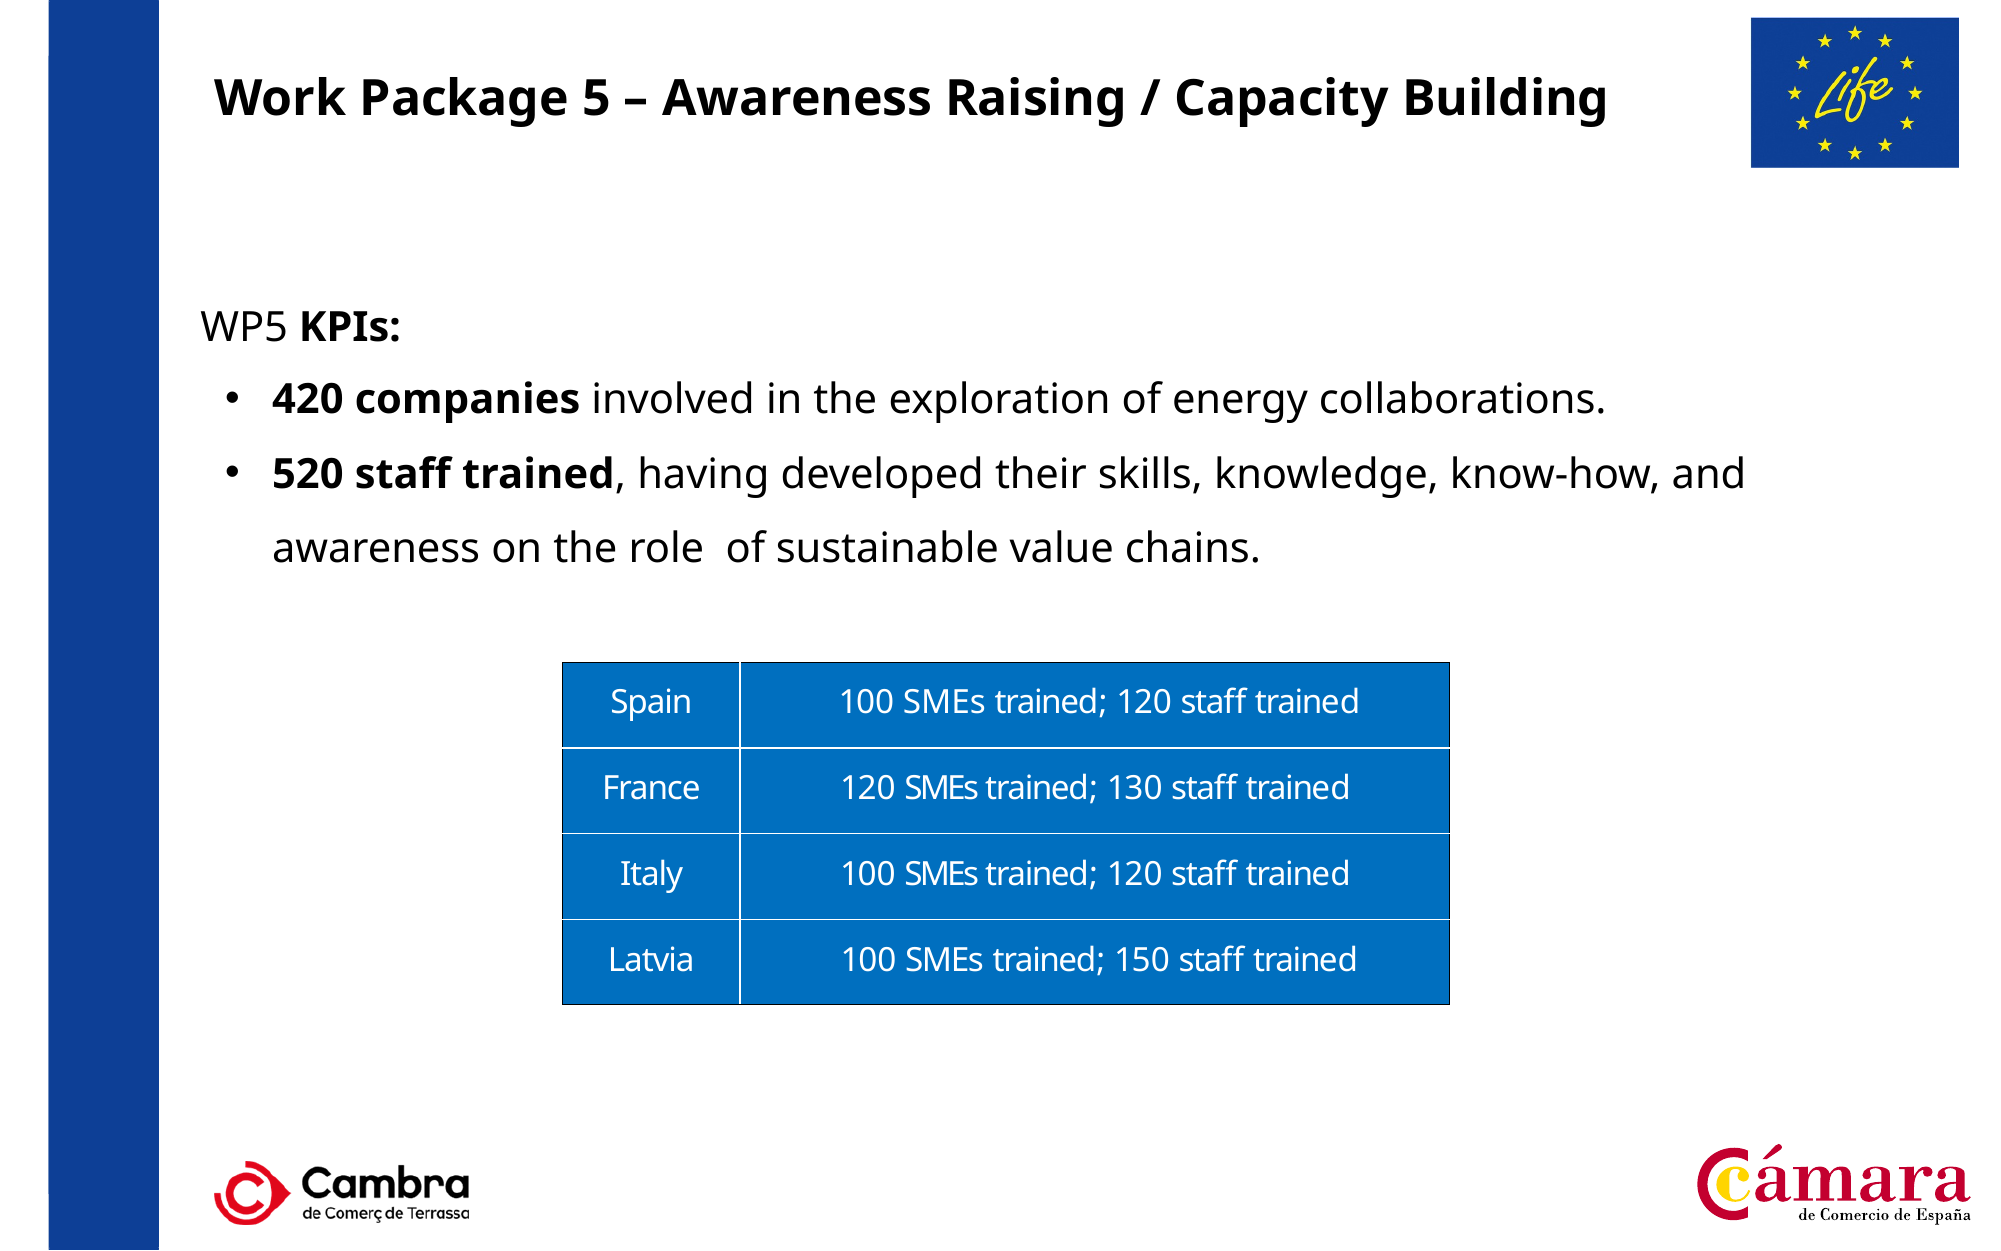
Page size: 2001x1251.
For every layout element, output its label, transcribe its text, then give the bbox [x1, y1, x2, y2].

list WP5 KPIs: 420 companies involved in the exploration of energy collaborations. 520 staff trained, having developed their skills, knowledge, know-how, and awareness on the role of sustainable value chains. [187, 275, 1913, 1011]
picture [1697, 1143, 1972, 1226]
table_cell Latvia [563, 920, 739, 1004]
picture [214, 1161, 469, 1226]
table_cell 120 SMEs trained; 130 staff trained [741, 749, 1449, 833]
table_cell 100 SMEs trained; 120 staff trained [741, 834, 1449, 919]
picture [1750, 17, 1959, 168]
table_cell Italy [563, 834, 739, 919]
table_header 100 SMEs trained; 120 staff trained [741, 663, 1449, 747]
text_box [48, 0, 160, 1250]
table_cell France [563, 749, 739, 833]
table_header Spain [563, 663, 739, 747]
text_box Work Package 5 – Awareness Raising / Capacity Building [212, 63, 1750, 126]
table_cell 100 SMEs trained; 150 staff trained [741, 920, 1449, 1004]
